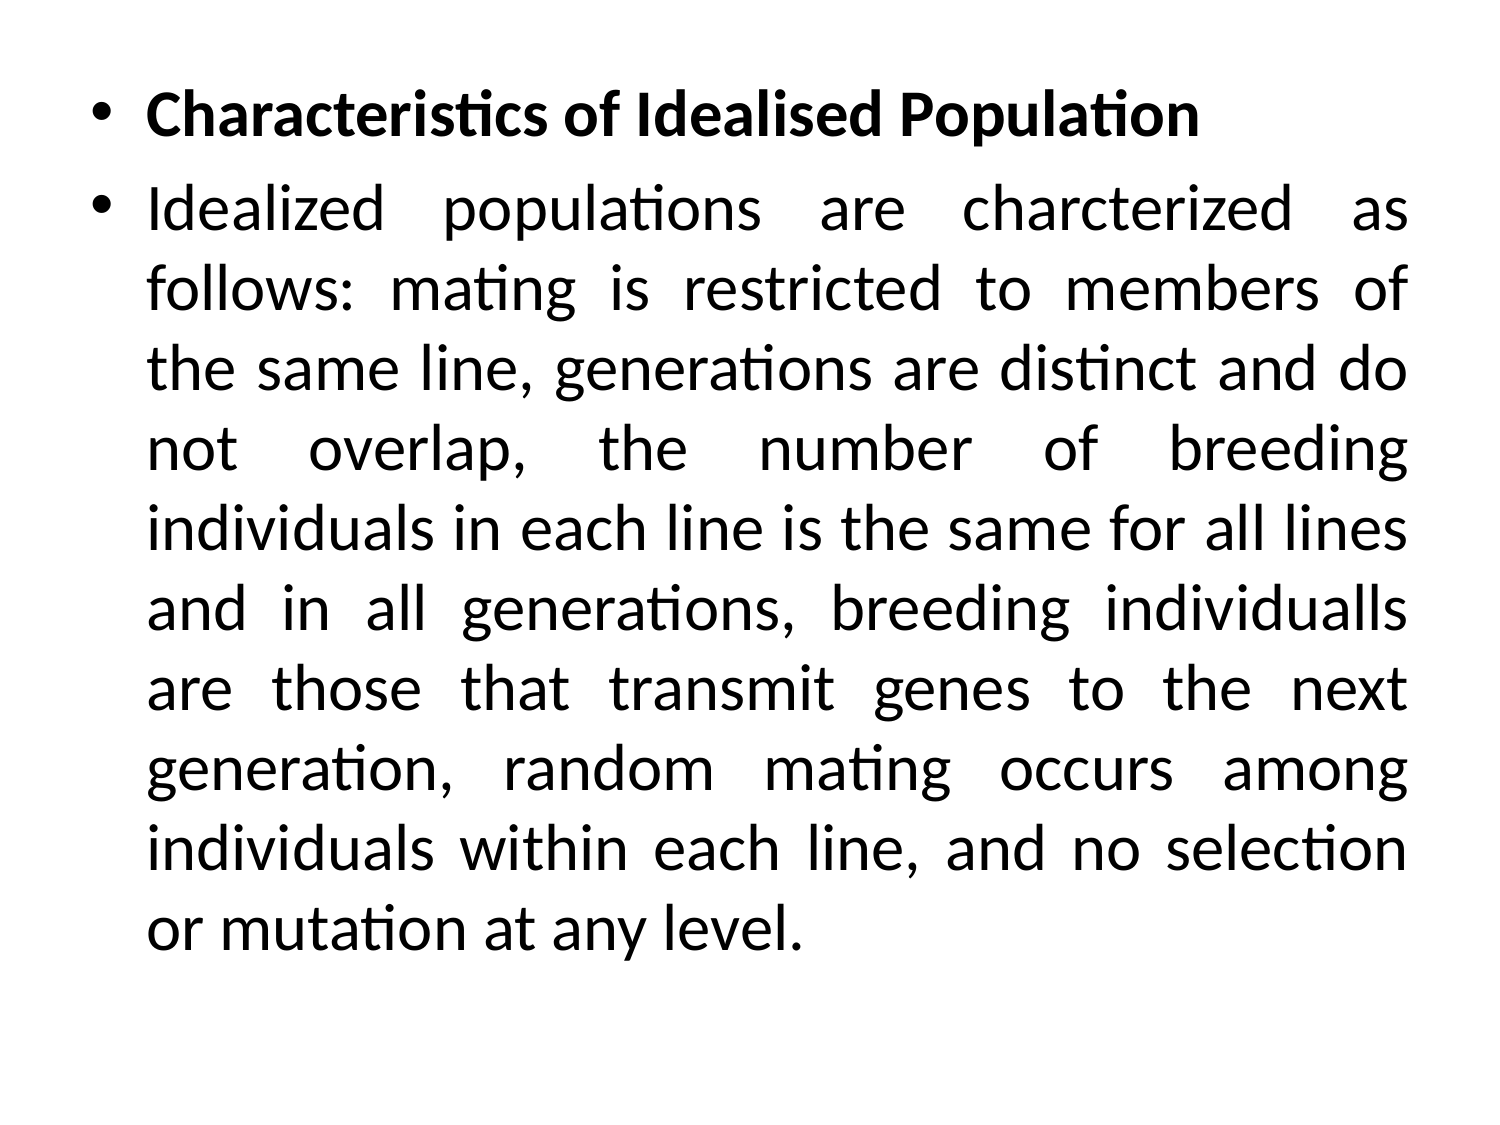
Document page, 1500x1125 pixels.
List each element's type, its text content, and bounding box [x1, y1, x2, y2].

list Characteristics of Idealised Population Idealized populations are charcterized as follows: mating is restricted to members of the same line, generations are distinct and do not overlap, the number of breeding individuals in each line is the same for all lines and in all generations, breeding individualls are those that transmit genes to the next generation, random mating occurs among individuals within each line, and no selection or mutation at any level. [75, 62, 1425, 1005]
